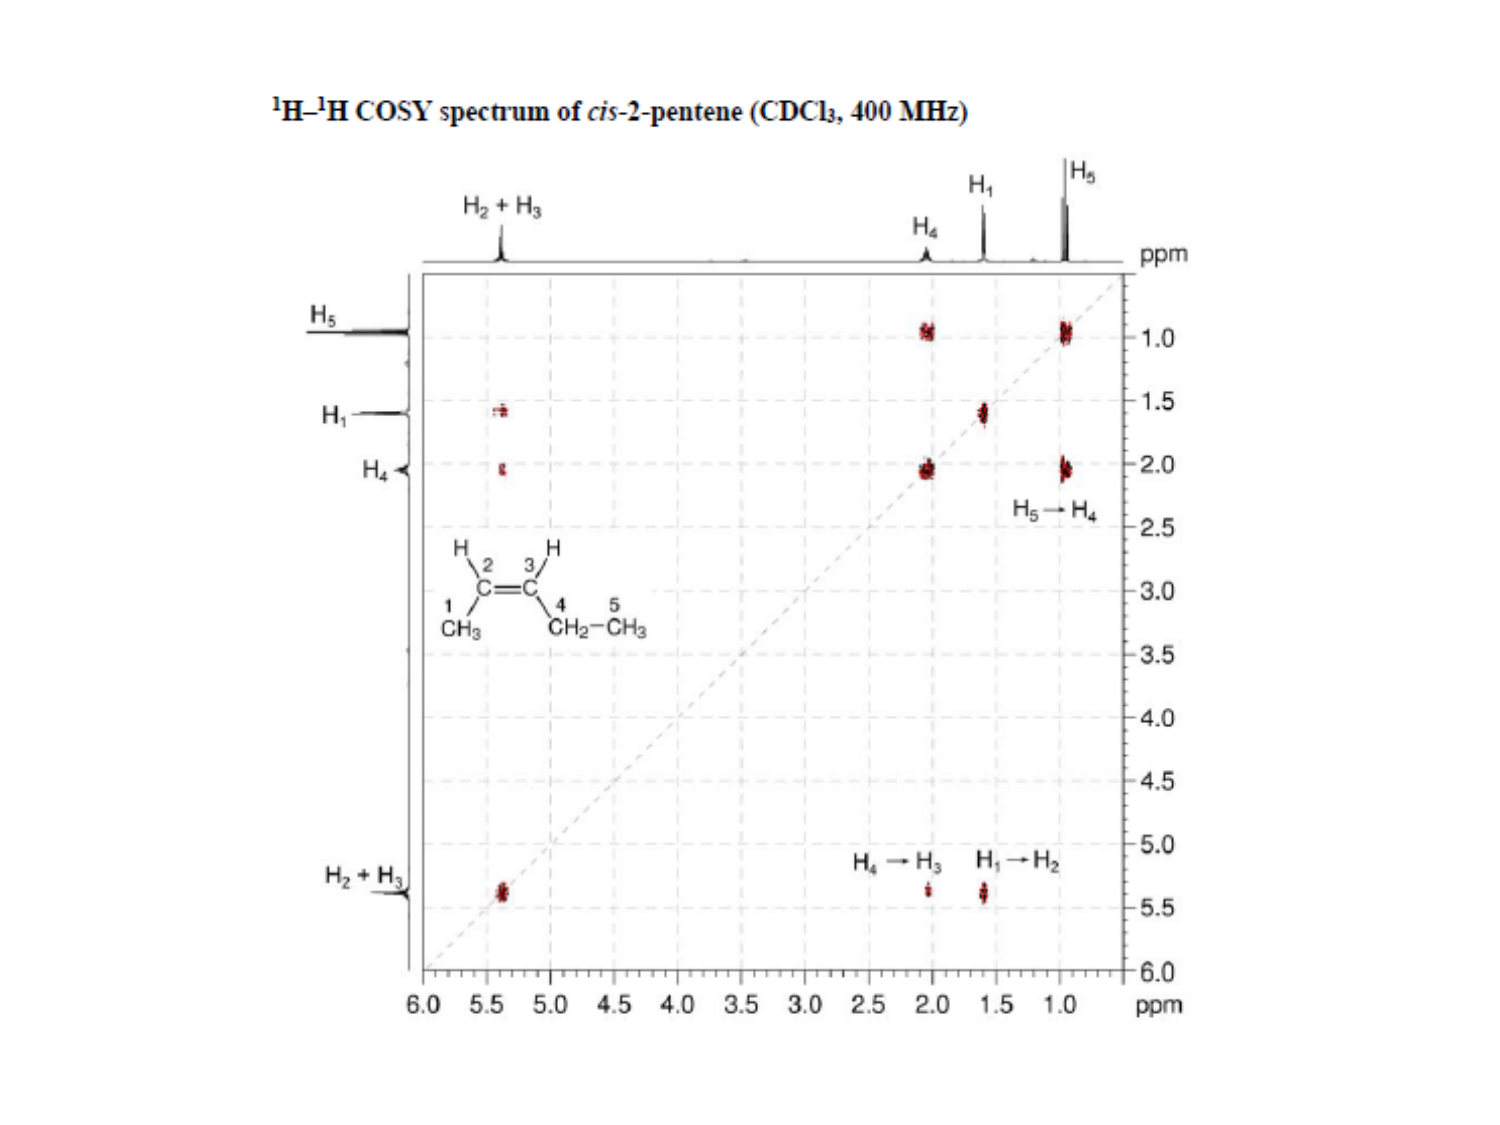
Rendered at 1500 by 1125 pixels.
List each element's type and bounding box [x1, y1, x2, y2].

picture [249, 76, 1276, 1071]
